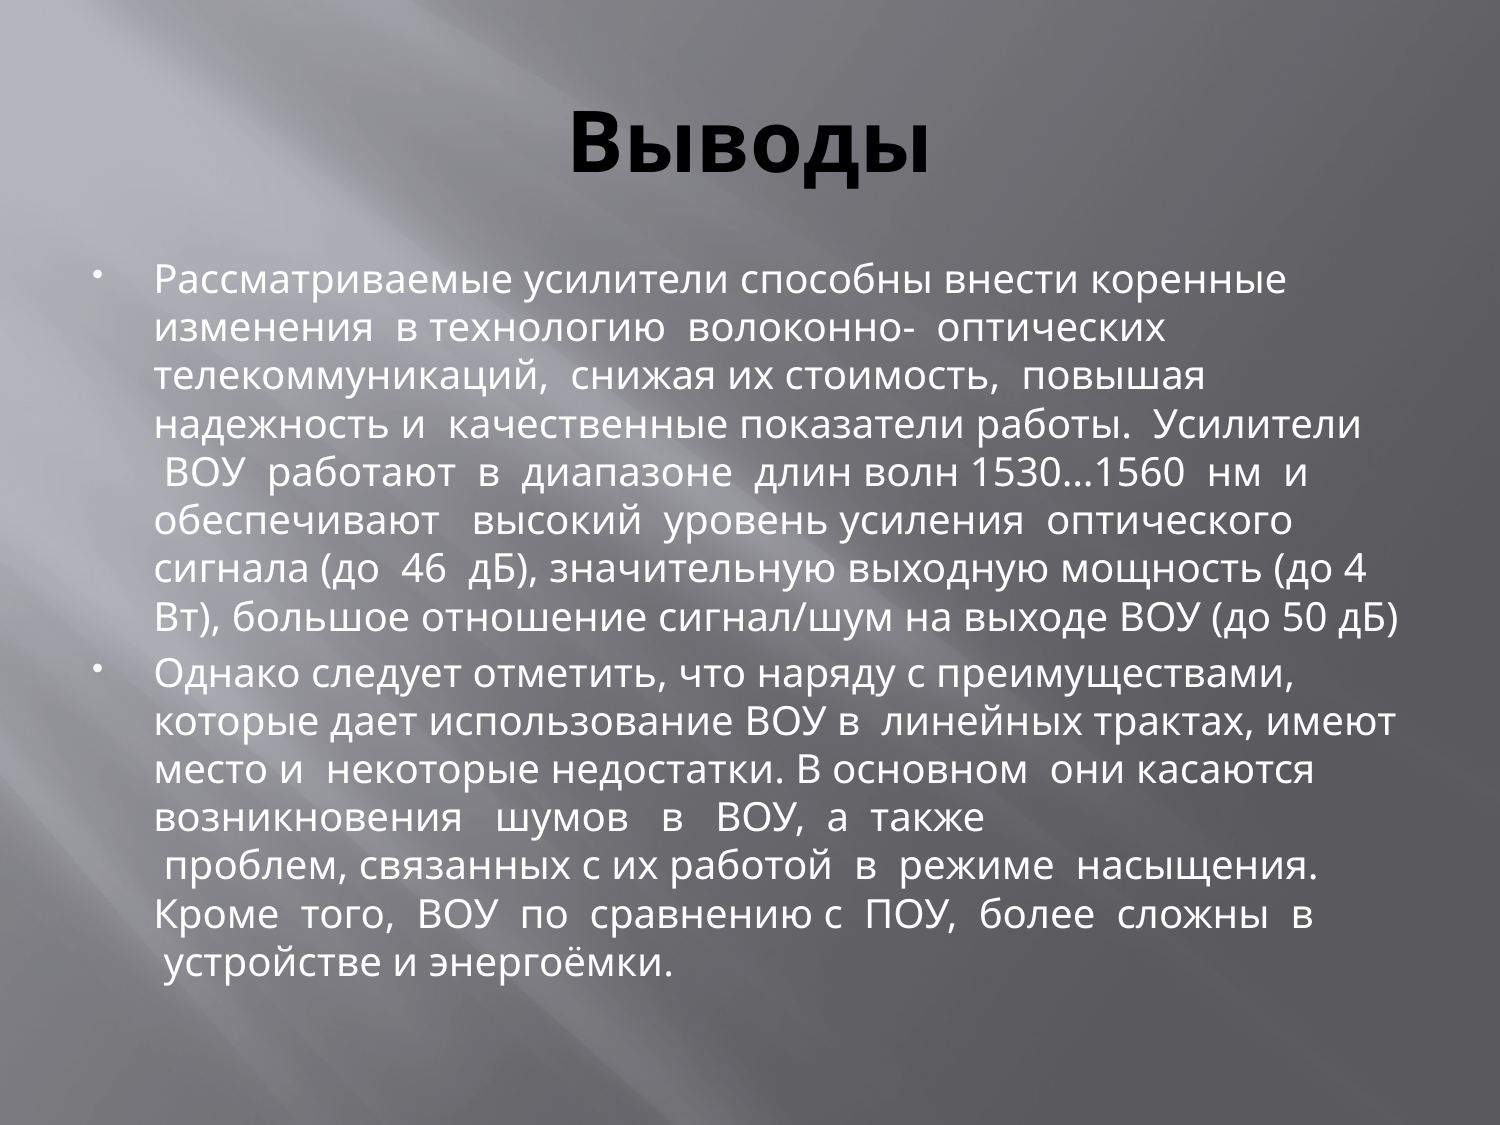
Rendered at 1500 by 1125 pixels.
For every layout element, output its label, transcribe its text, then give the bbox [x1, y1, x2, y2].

list Рассматриваемые усилители способны внести коренные изменения в технологию волоконно- оптических телекоммуникаций, снижая их стоимость, повышая надежность и качественные показатели работы. Усилители ВОУ работают в диапазоне длин волн 1530…1560 нм и обеспечивают высокий уровень усиления оптического сигнала (до 46 дБ), значительную выходную мощность (до 4 Вт), большое отношение сигнал/шум на выходе ВОУ (до 50 дБ) Однако следует отметить, что наряду с преимуществами, которые дает использование ВОУ в линейных трактах, имеют место и некоторые недостатки. В основном они касаются возникновения шумов в ВОУ, а также проблем, связанных с их работой в режиме насыщения. Кроме того, ВОУ по сравнению с ПОУ, более сложны в устройстве и энергоёмки. [58, 246, 1425, 1035]
title Выводы [75, 45, 1425, 233]
